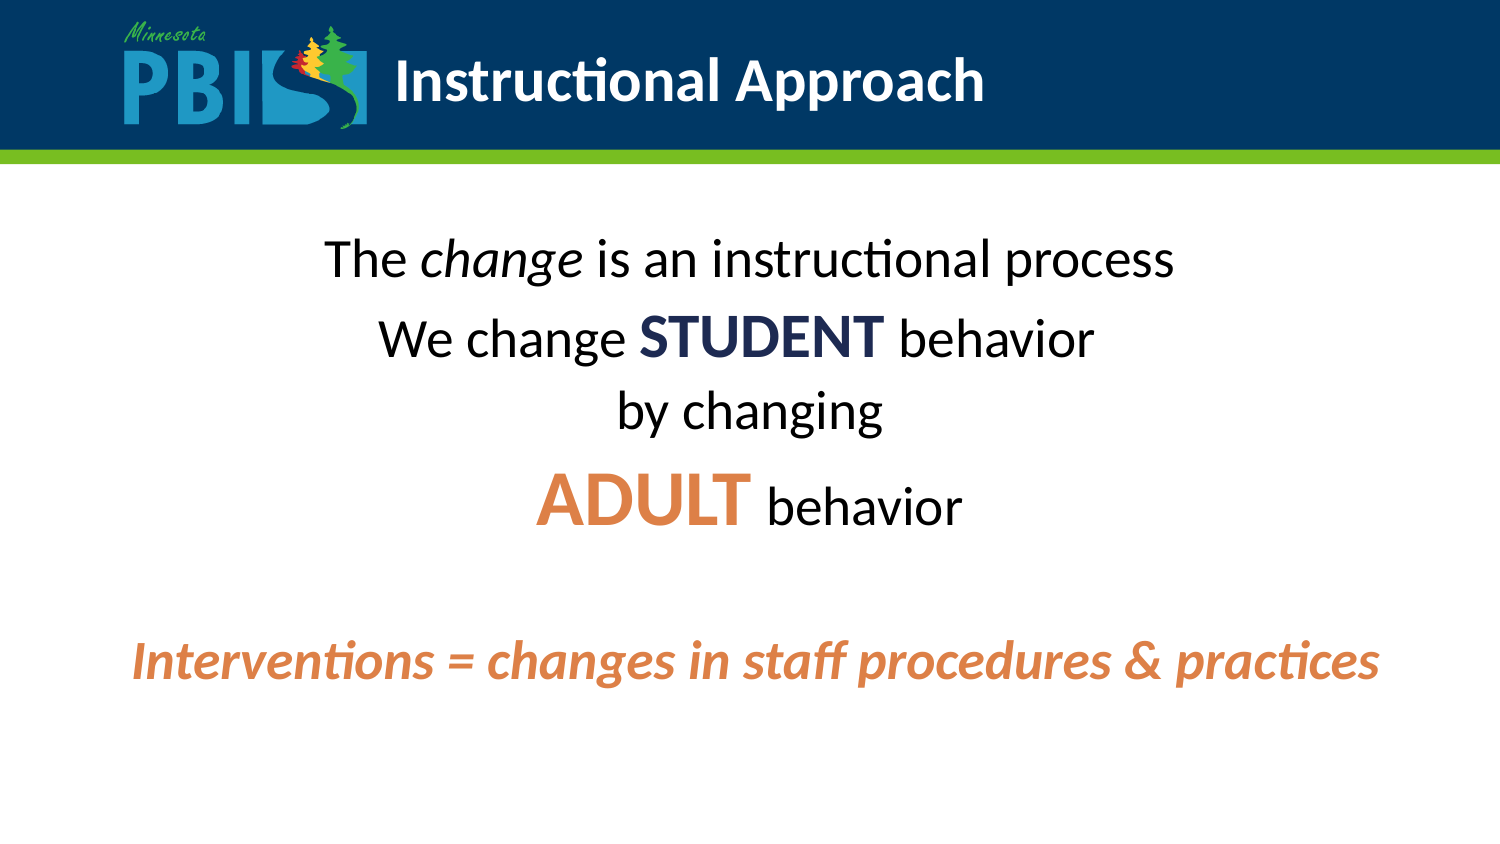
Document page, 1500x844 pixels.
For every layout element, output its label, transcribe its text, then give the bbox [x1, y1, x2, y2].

title Instructional Approach [383, 25, 1287, 138]
list The change is an instructional process We change STUDENT behavior by changing ADULT behavior Interventions = changes in staff procedures & practices [103, 224, 1397, 760]
picture [120, 18, 370, 132]
